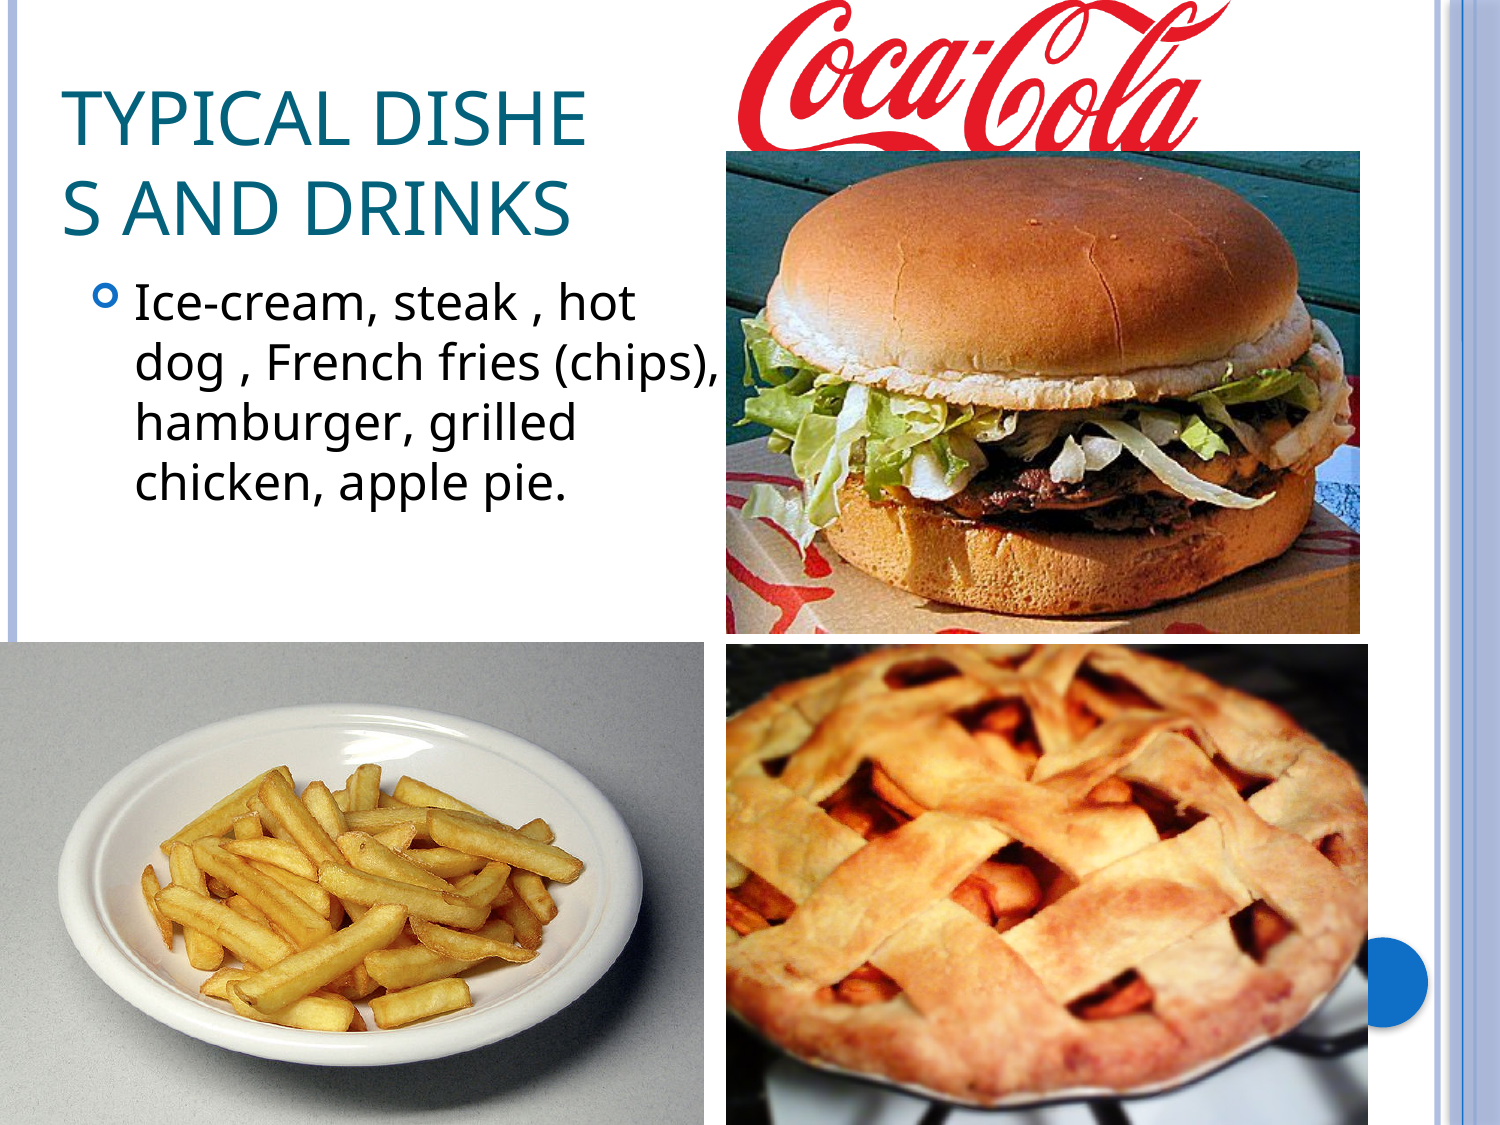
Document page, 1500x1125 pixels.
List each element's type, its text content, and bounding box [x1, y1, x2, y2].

list Ice-cream, steak , hot dog , French fries (chips), hamburger, grilled chicken, apple pie. [75, 262, 720, 586]
picture [725, 643, 1368, 1125]
picture [725, 0, 1360, 634]
picture [0, 641, 704, 1125]
title Typical dishes and drinks [46, 0, 610, 258]
